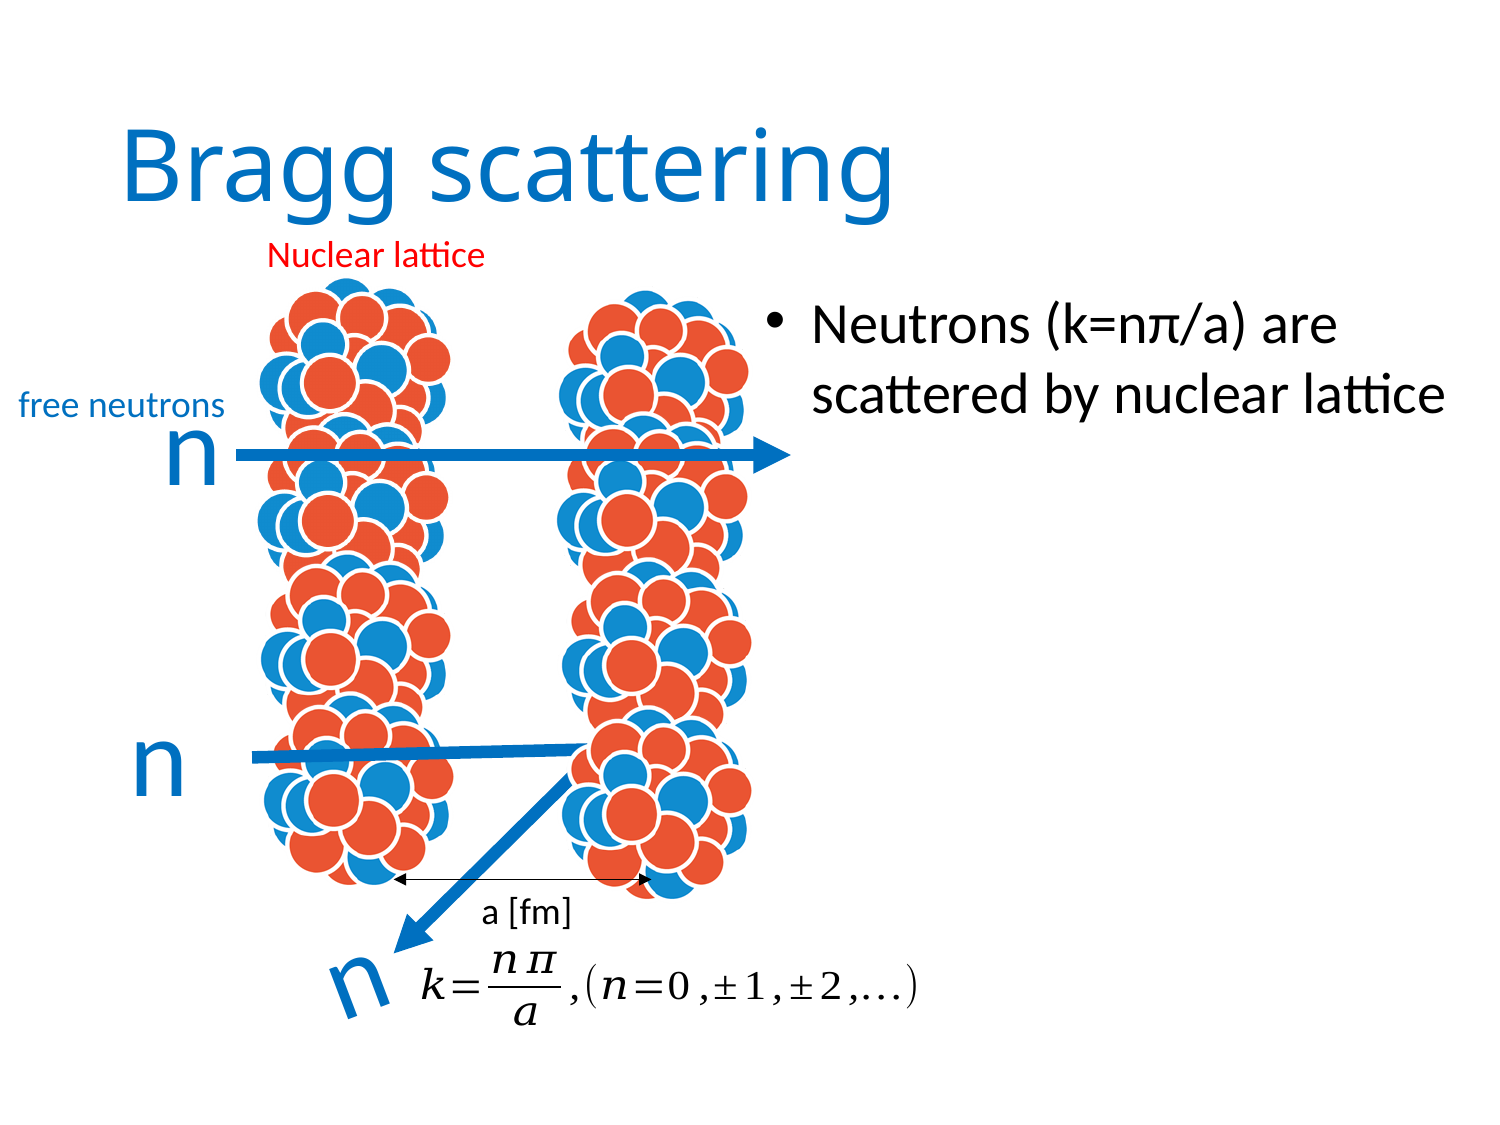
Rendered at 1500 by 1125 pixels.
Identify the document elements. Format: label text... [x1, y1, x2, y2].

title Bragg scattering [103, 60, 1397, 277]
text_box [7, 223, 921, 1044]
text_box Neutrons (k=nπ/a) are scattered by nuclear lattice [921, 277, 1473, 433]
